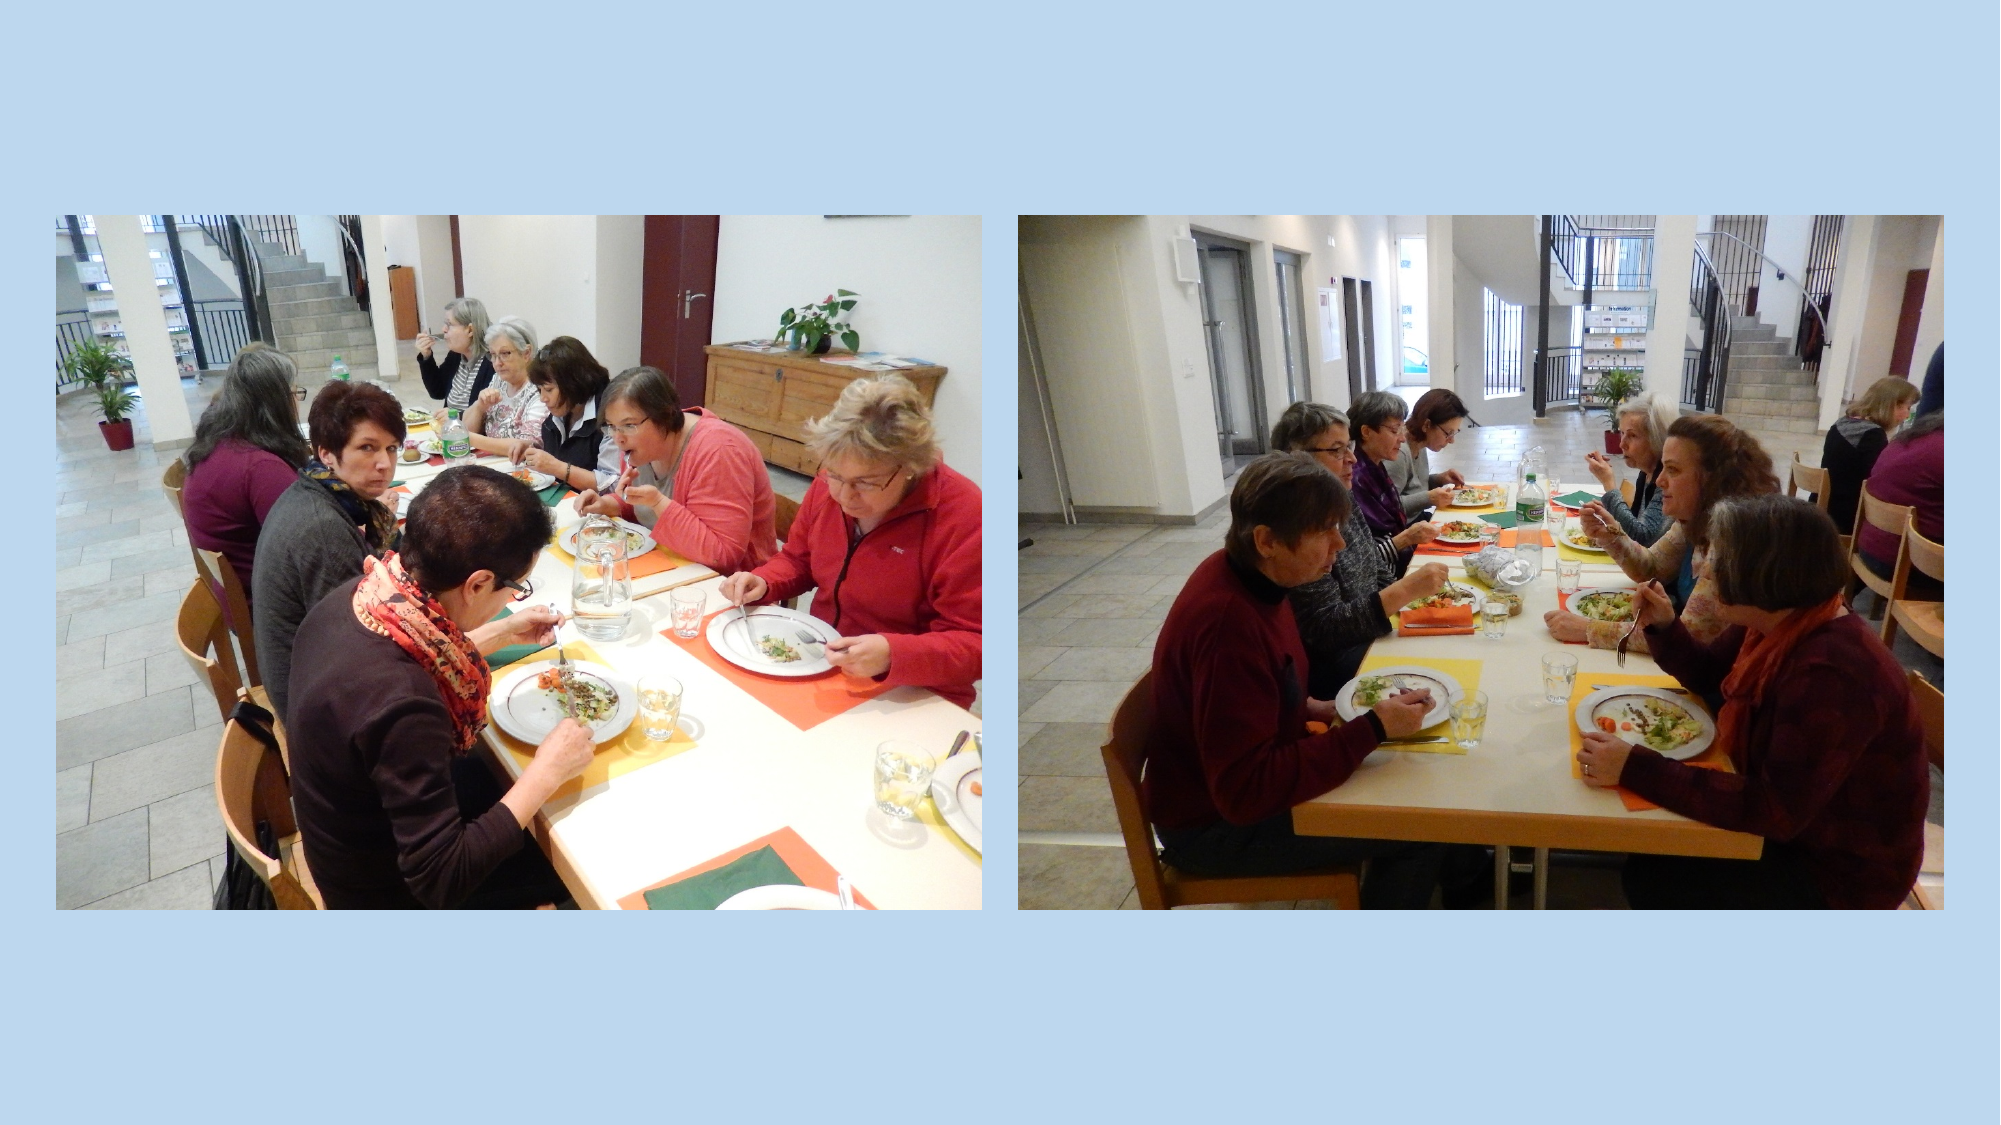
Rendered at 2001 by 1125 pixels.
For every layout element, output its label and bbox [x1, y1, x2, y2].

picture [56, 215, 982, 910]
picture [1018, 215, 1944, 910]
